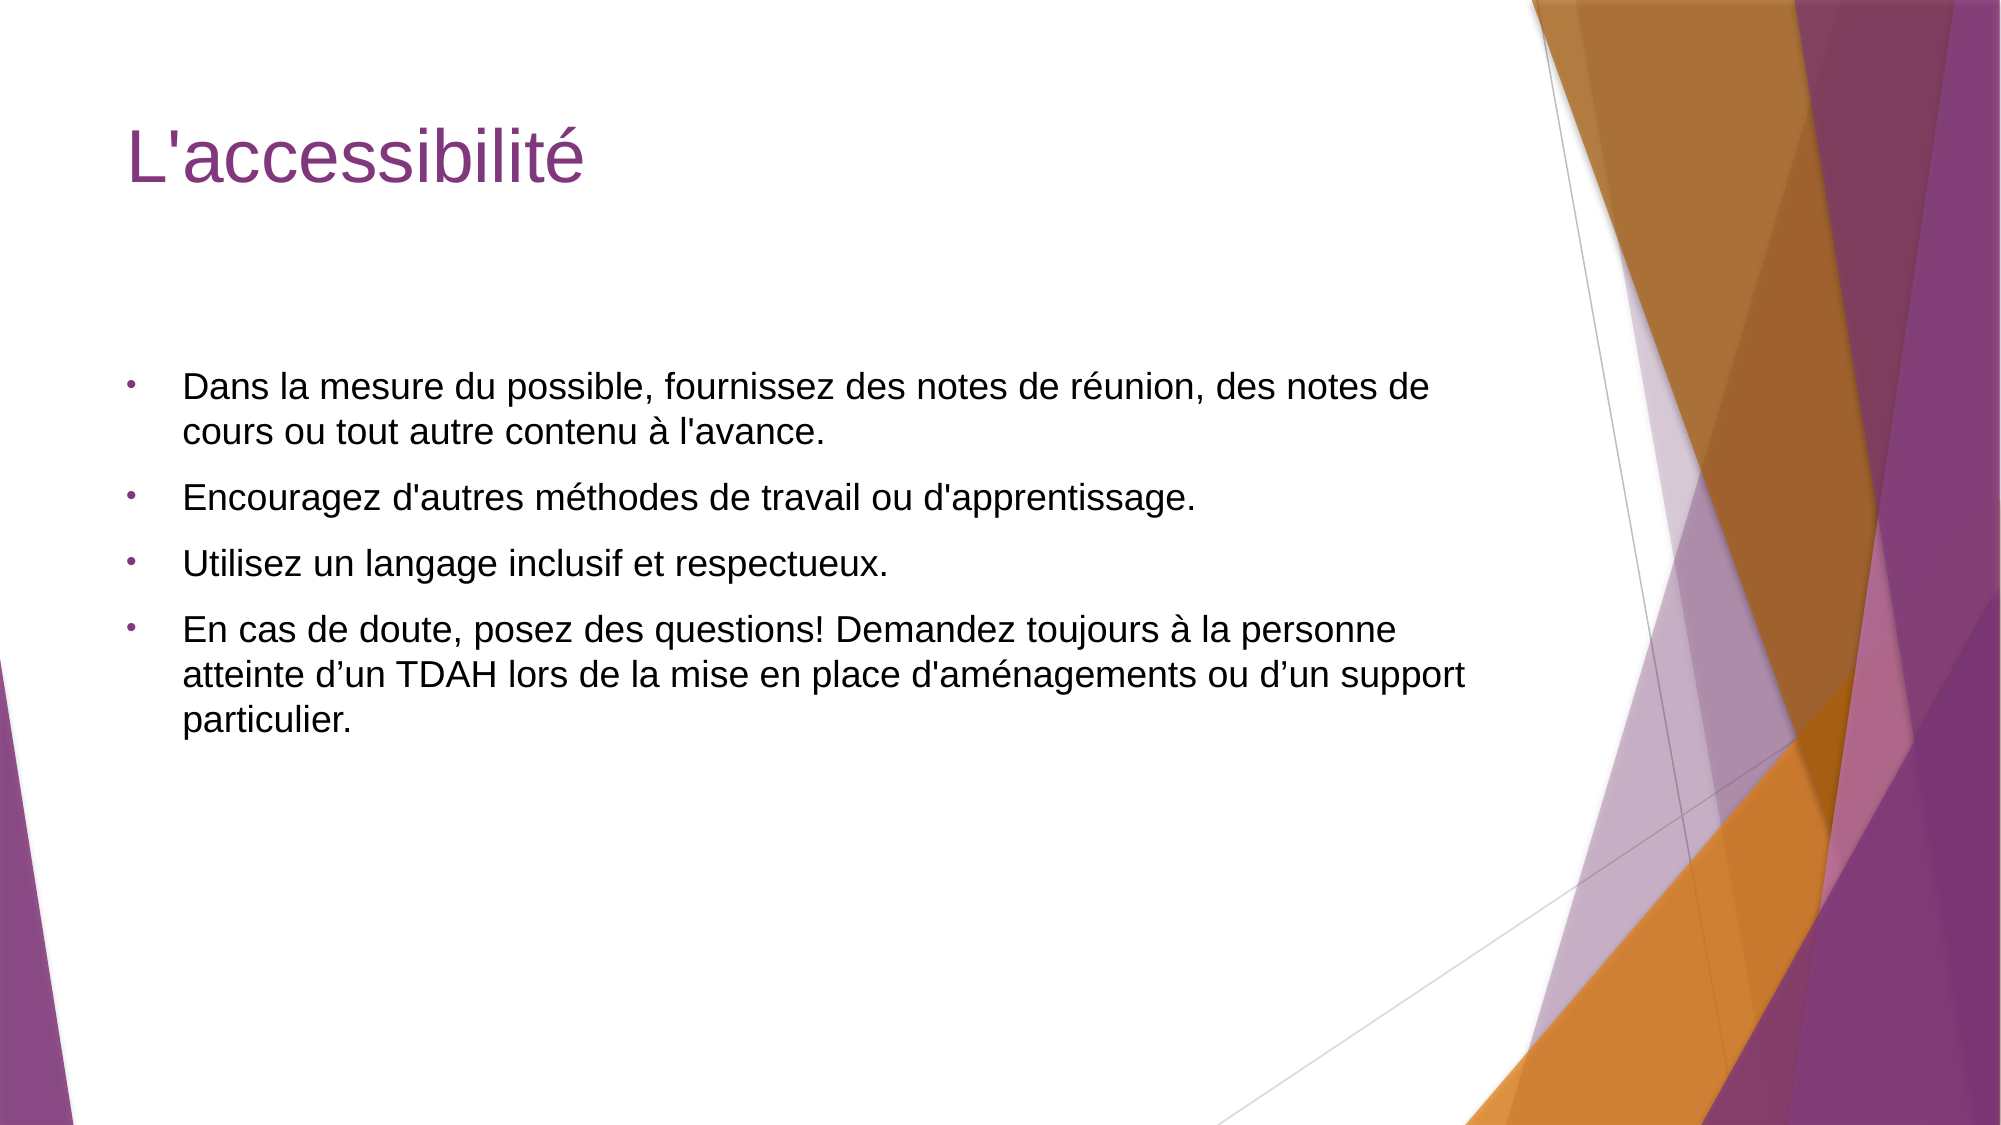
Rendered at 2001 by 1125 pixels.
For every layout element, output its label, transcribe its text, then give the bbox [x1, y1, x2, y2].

list Dans la mesure du possible, fournissez des notes de réunion, des notes de cours ou tout autre contenu à l'avance. Encouragez d'autres méthodes de travail ou d'apprentissage. Utilisez un langage inclusif et respectueux. En cas de doute, posez des questions! Demandez toujours à la personne atteinte d’un TDAH lors de la mise en place d'aménagements ou d’un support particulier. [111, 354, 1522, 992]
title L'accessibilité [111, 99, 1522, 317]
